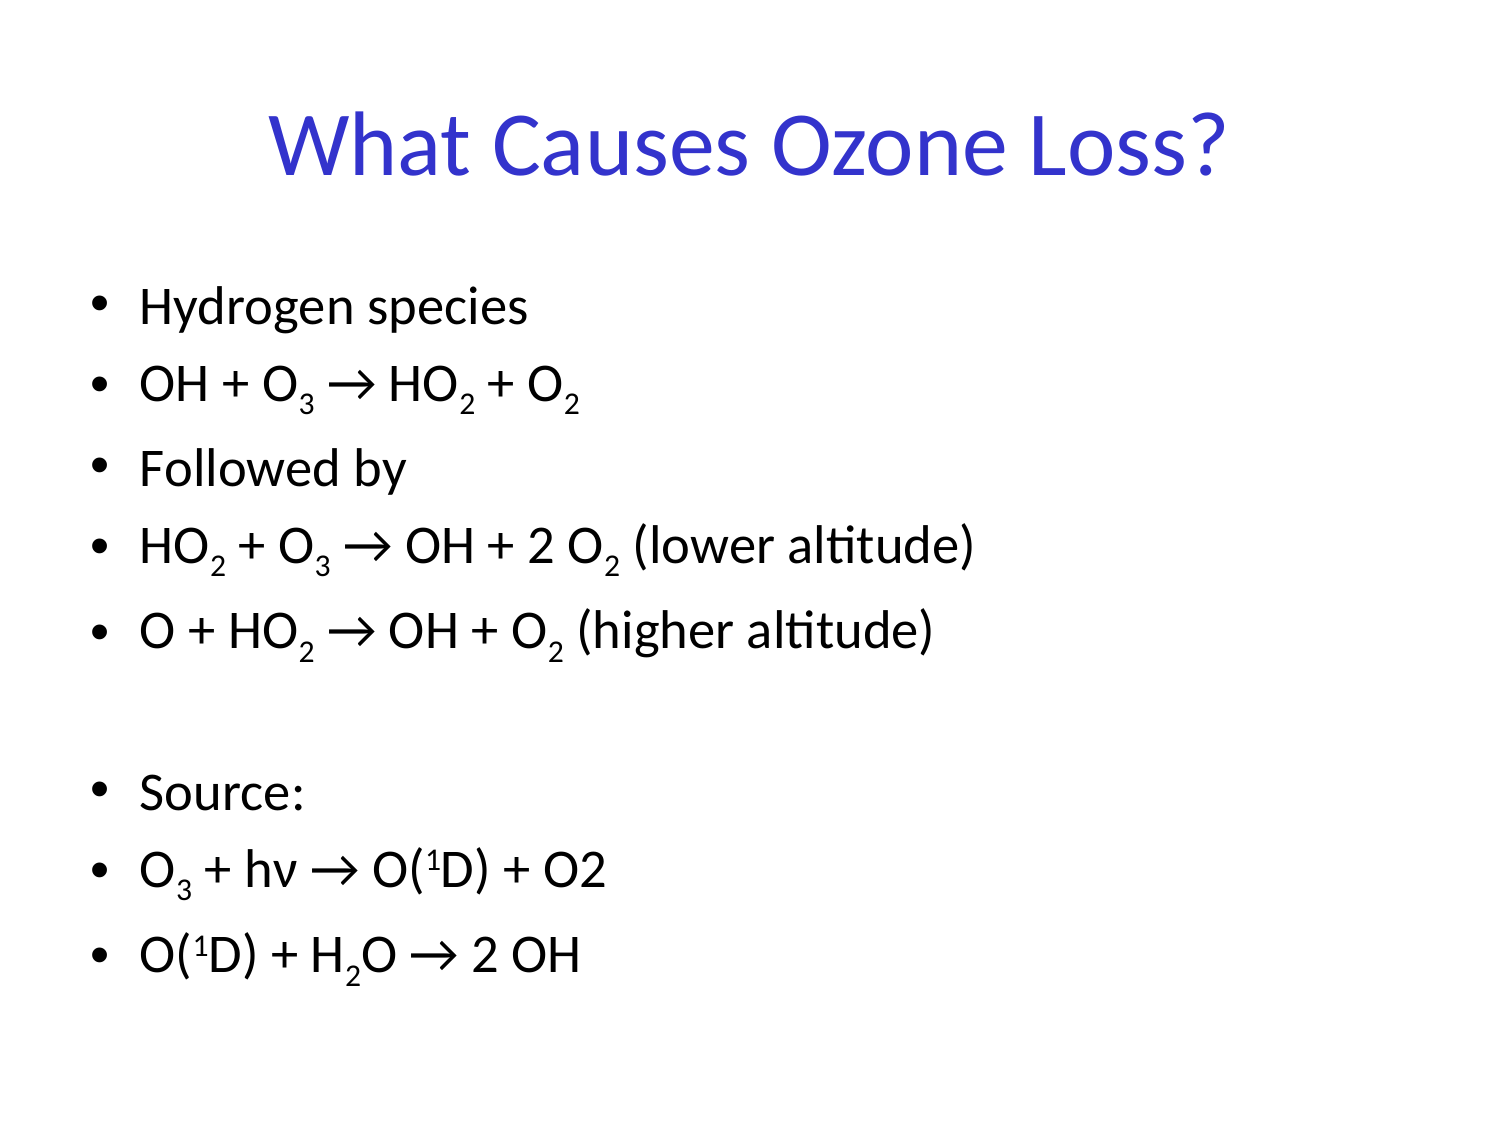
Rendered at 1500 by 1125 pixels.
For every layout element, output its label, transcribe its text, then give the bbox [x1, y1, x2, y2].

list Hydrogen species OH + O3 → HO2 + O2 Followed by HO2 + O3 → OH + 2 O2 (lower altitude) O + HO2 → OH + O2 (higher altitude) Source: O3 + hν → O(1D) + O2 O(1D) + H2O → 2 OH [75, 262, 1425, 1005]
title What Causes Ozone Loss? [75, 45, 1425, 233]
